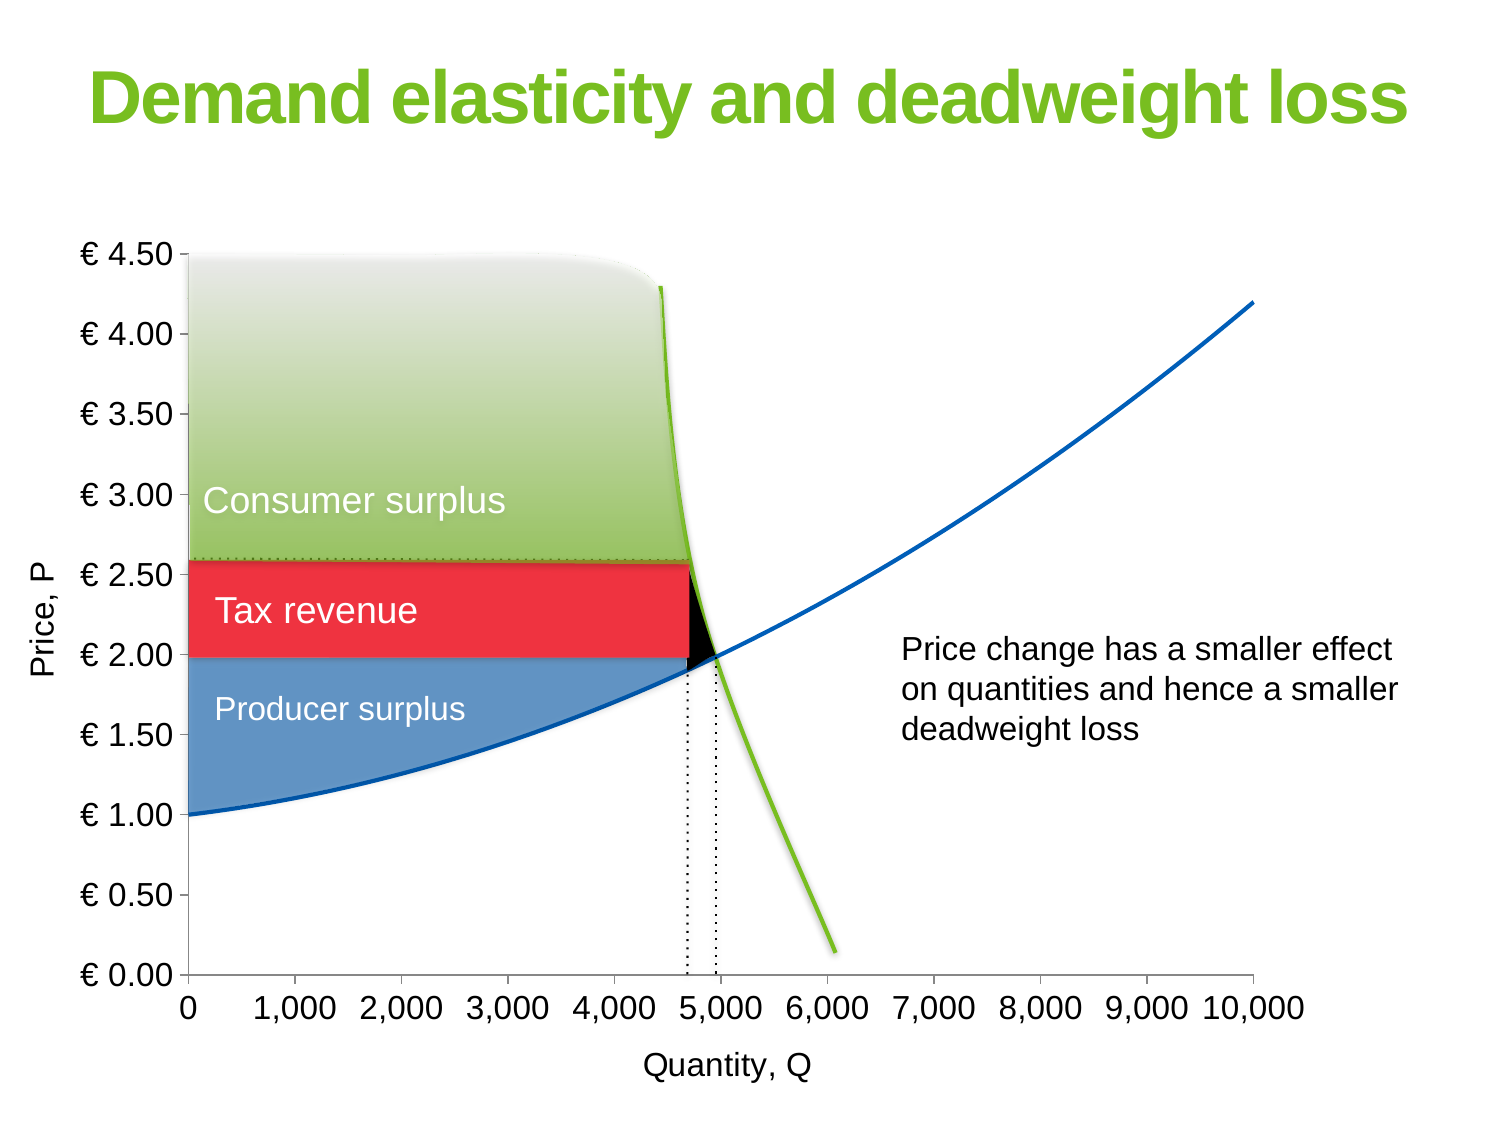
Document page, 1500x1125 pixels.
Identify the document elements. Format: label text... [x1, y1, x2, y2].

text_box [187, 657, 688, 815]
title Demand elasticity and deadweight loss [88, 62, 1415, 121]
chart [13, 123, 1500, 1122]
